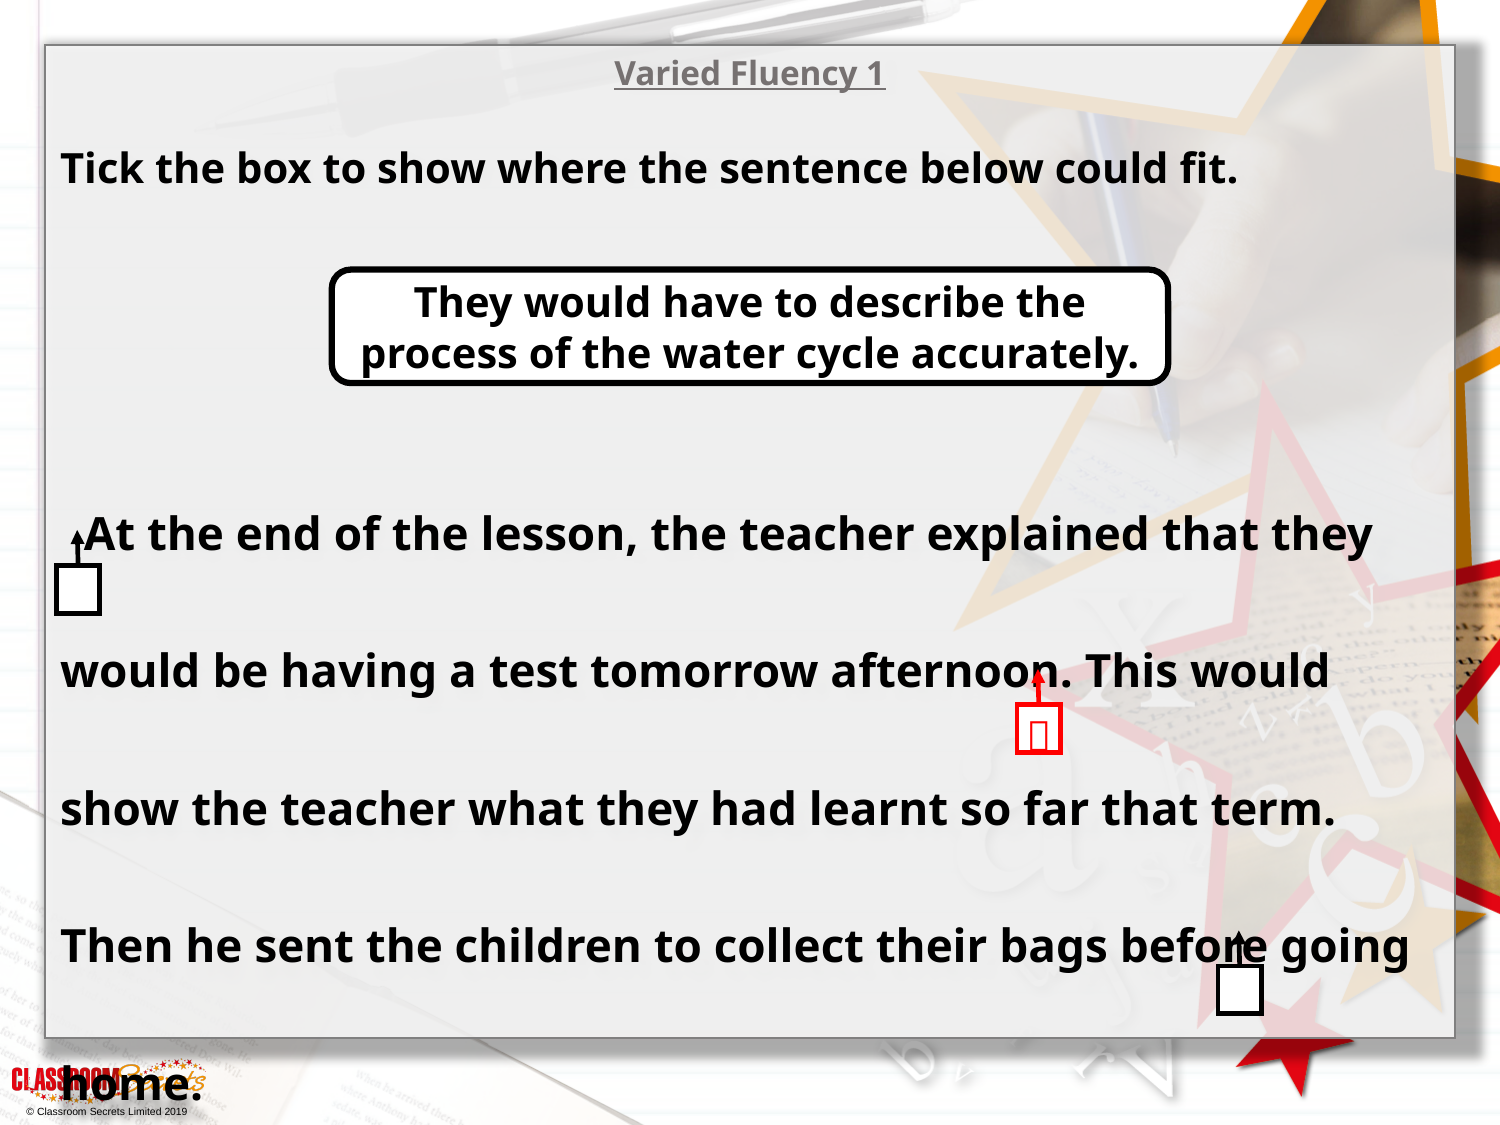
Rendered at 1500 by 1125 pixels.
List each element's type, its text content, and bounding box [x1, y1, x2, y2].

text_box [56, 529, 100, 614]
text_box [11, 1058, 207, 1125]
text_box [1017, 669, 1061, 753]
text_box Varied Fluency 1 Tick the box to show where the sentence below could fit. At the end of the lesson, the teacher explained that they would be having a test tomorrow afternoon. This would show the teacher what they had learnt so far that term. Then he sent the children to collect their bags before going home. [44, 44, 1456, 1039]
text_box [1217, 930, 1262, 1014]
text_box They would have to describe the process of the water cycle accurately. [330, 268, 1170, 385]
picture [0, 0, 1500, 1125]
